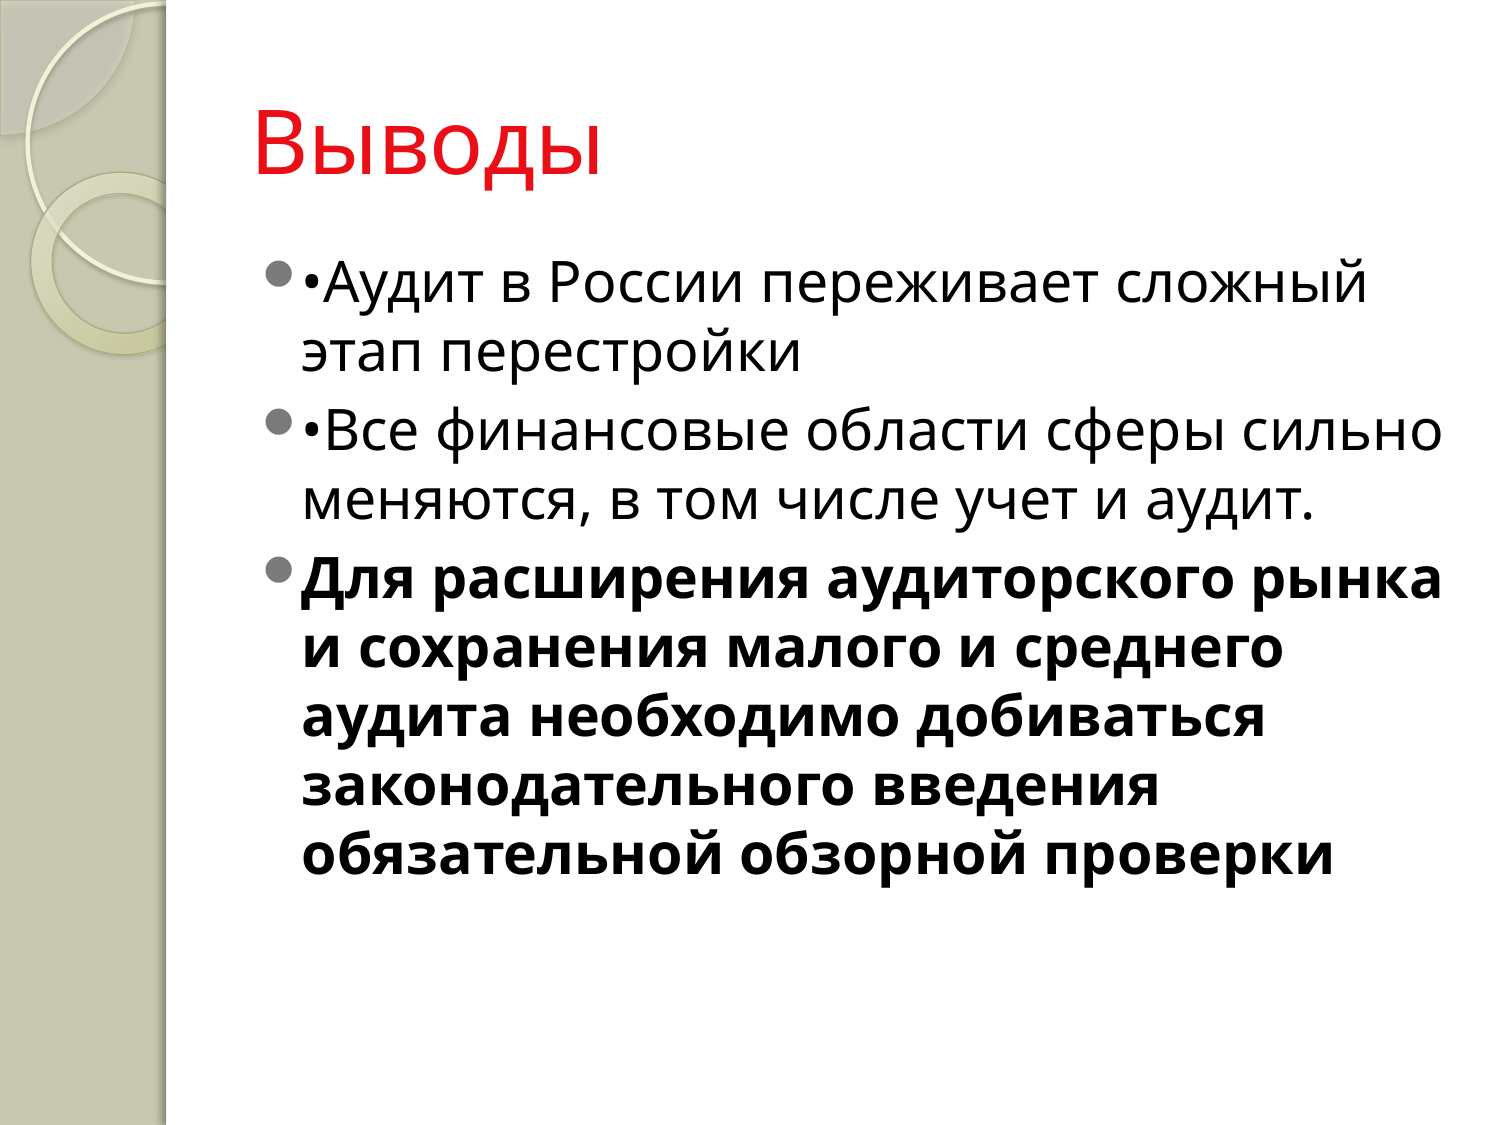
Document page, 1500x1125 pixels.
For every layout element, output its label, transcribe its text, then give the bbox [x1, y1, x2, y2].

title Выводы [235, 45, 1466, 233]
list •Аудит в России переживает сложный этап перестройки •Все финансовые области сферы сильно меняются, в том числе учет и аудит. Для расширения аудиторского рынка и сохранения малого и среднего аудита необходимо добиваться законодательного введения обязательной обзорной проверки [235, 237, 1466, 1025]
